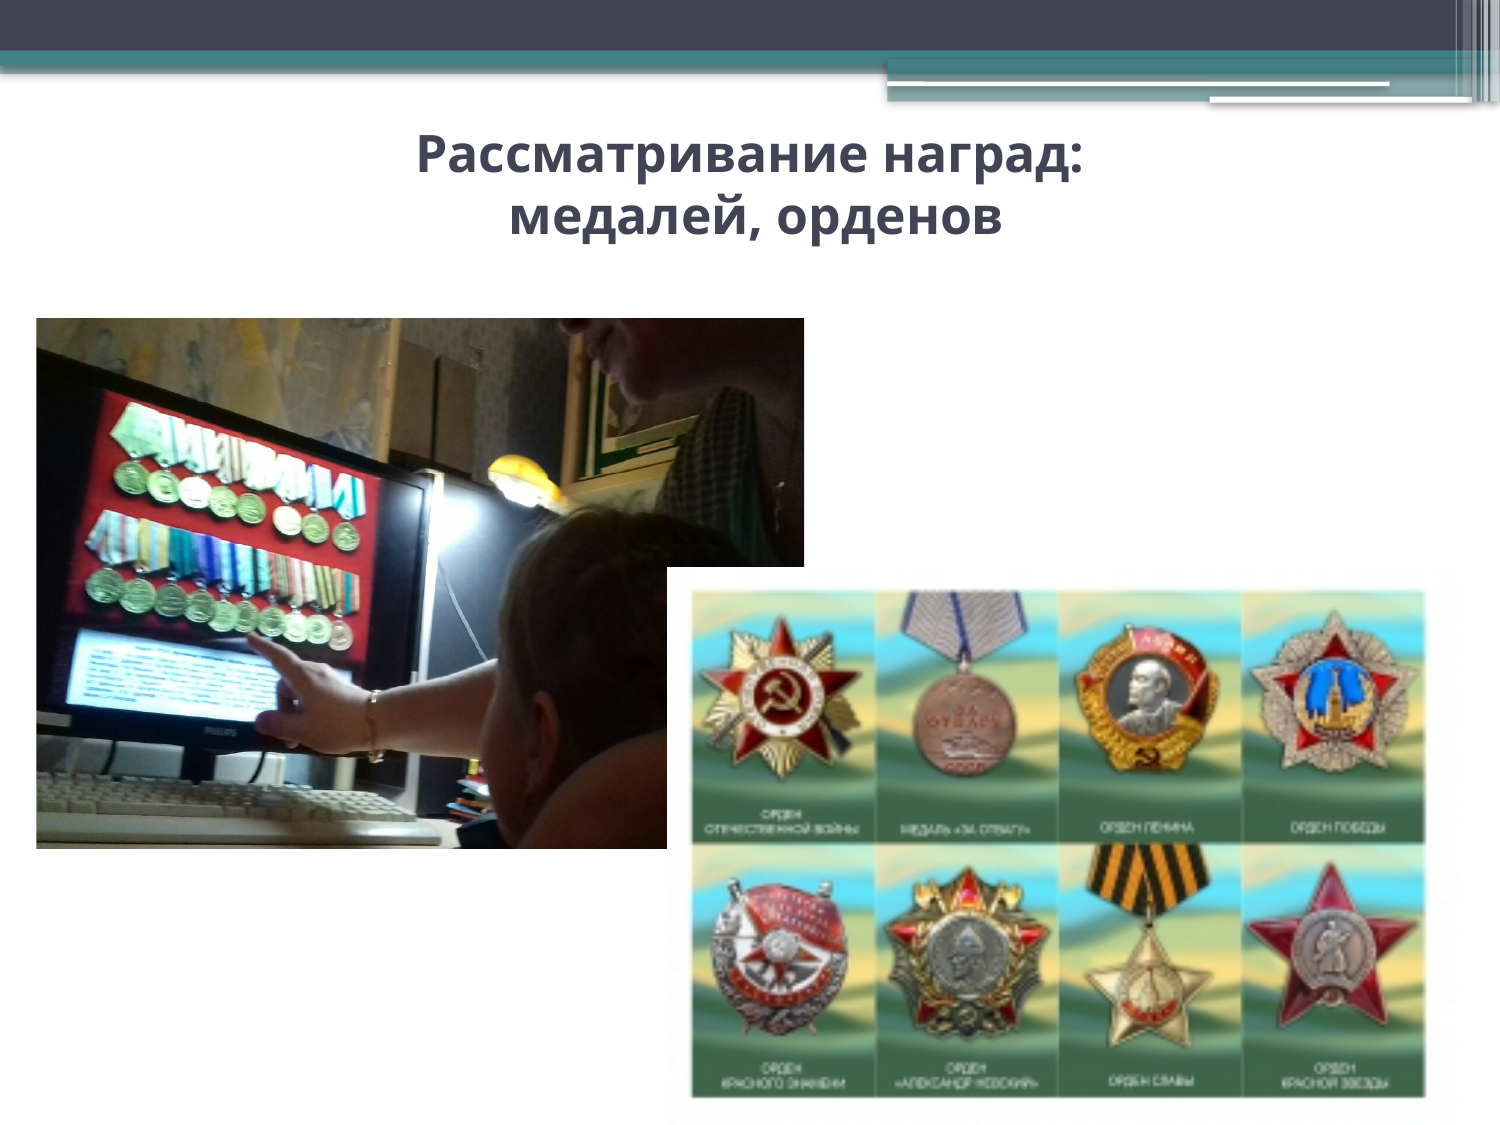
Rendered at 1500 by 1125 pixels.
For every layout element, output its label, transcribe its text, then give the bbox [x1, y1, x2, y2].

picture [36, 318, 1459, 1125]
title Рассматривание наград: медалей, орденов [75, 113, 1425, 315]
